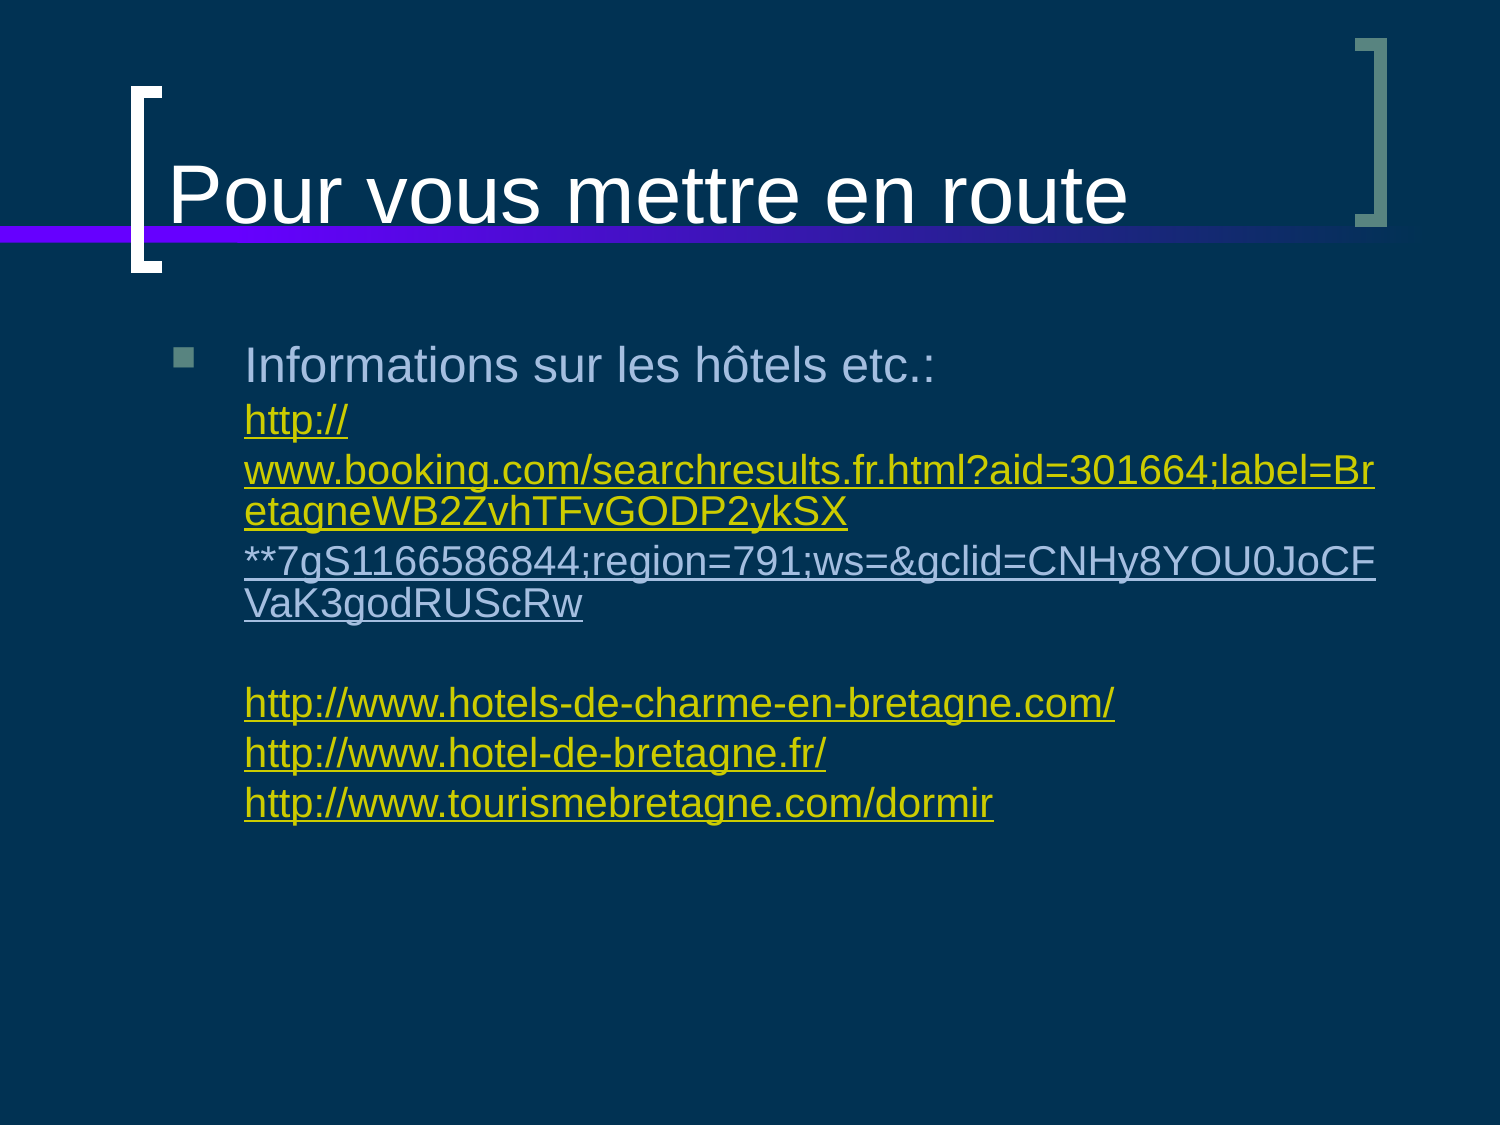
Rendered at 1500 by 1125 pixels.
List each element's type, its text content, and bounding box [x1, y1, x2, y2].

list Informations sur les hôtels etc.: http://www.booking.com/searchresults.fr.html?aid=301664;label=BretagneWB2ZvhTFvGODP2ykSX**7gS1166586844;region=791;ws=&gclid=CNHy8YOU0JoCFVaK3godRUScRw http://www.hotels-de-charme-en-bretagne.com/ http://www.hotel-de-bretagne.fr/ http://www.tourismebretagne.com/dormir [155, 324, 1413, 1000]
title Pour vous mettre en route [152, 15, 1328, 248]
